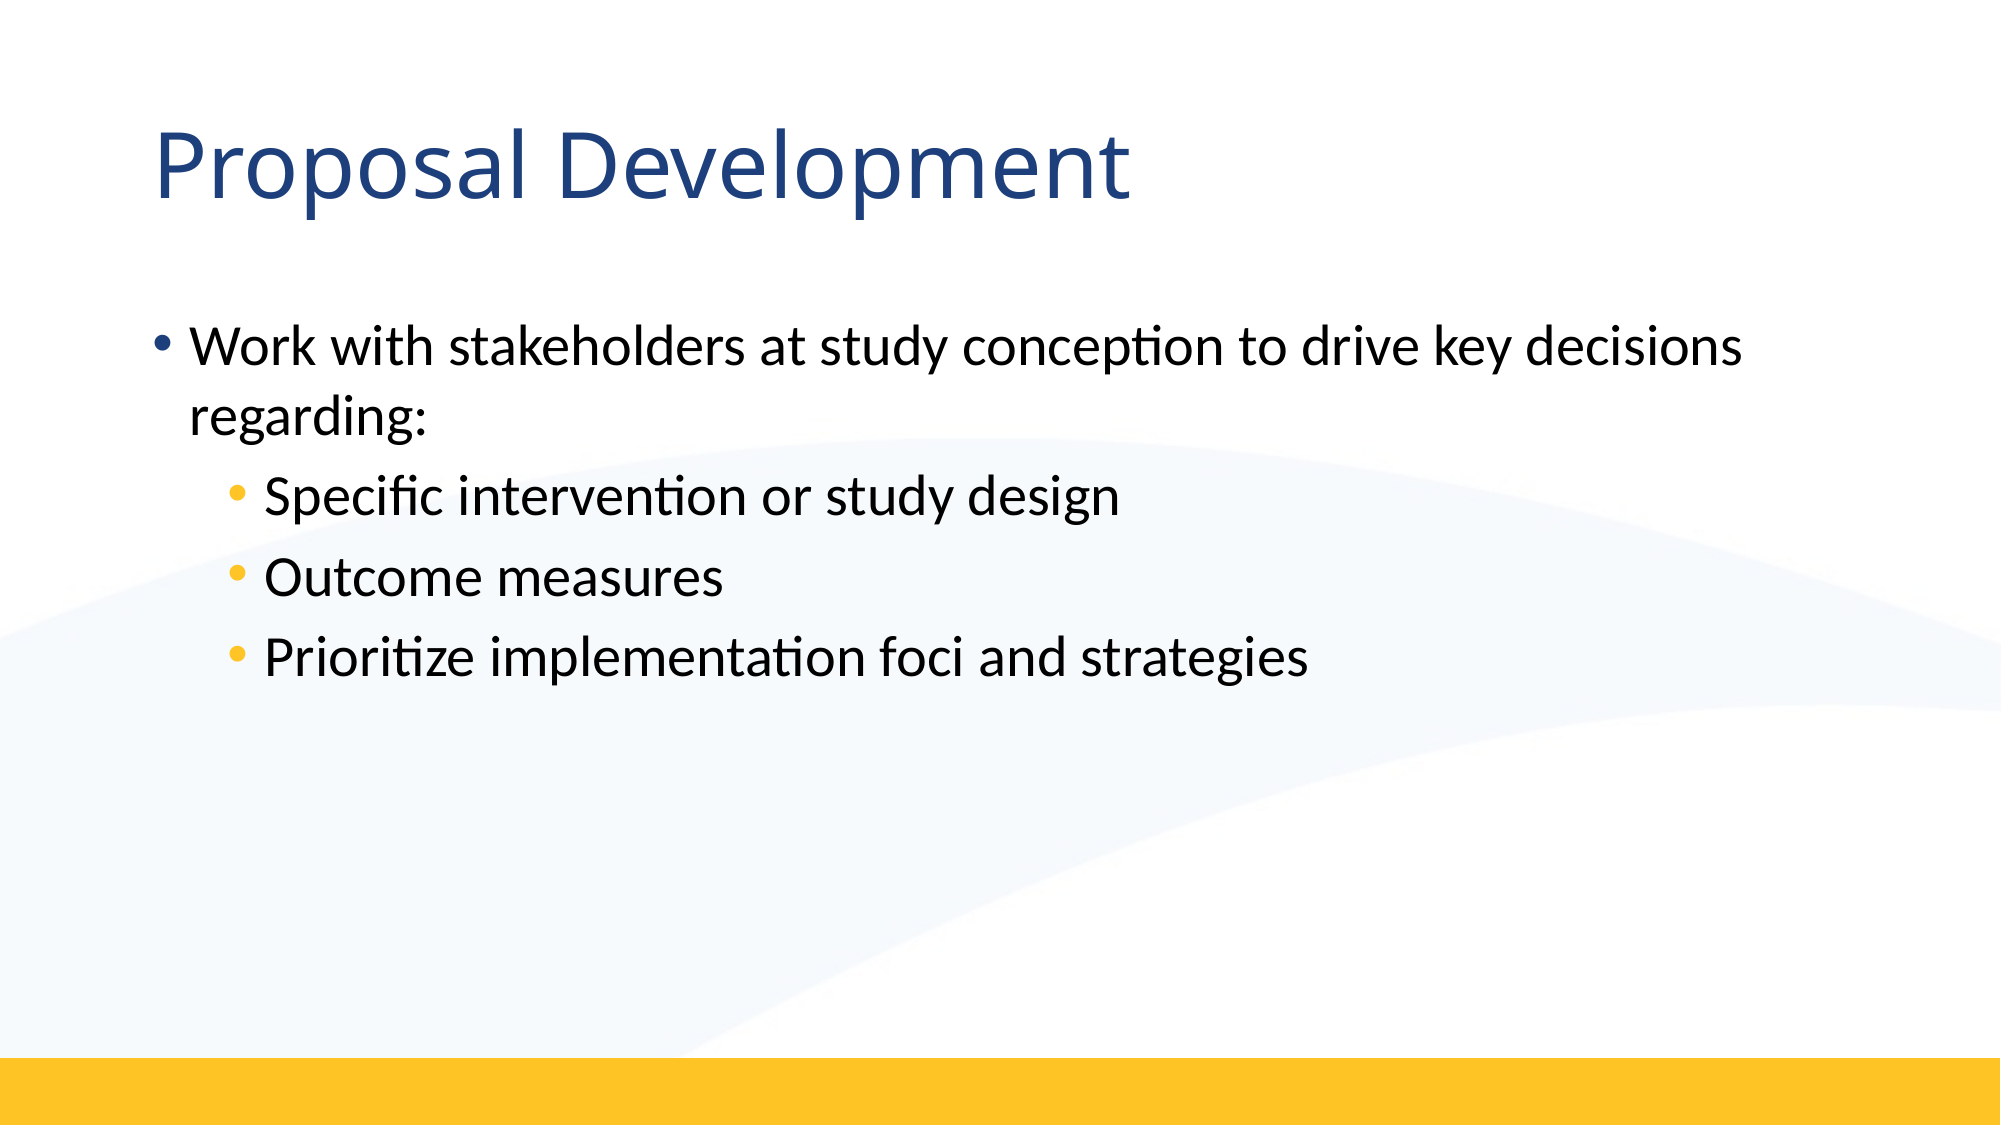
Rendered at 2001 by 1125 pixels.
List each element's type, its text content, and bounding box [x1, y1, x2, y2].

list Work with stakeholders at study conception to drive key decisions regarding: Specific intervention or study design Outcome measures Prioritize implementation foci and strategies [137, 299, 1863, 1014]
title Proposal Development [137, 59, 1863, 278]
